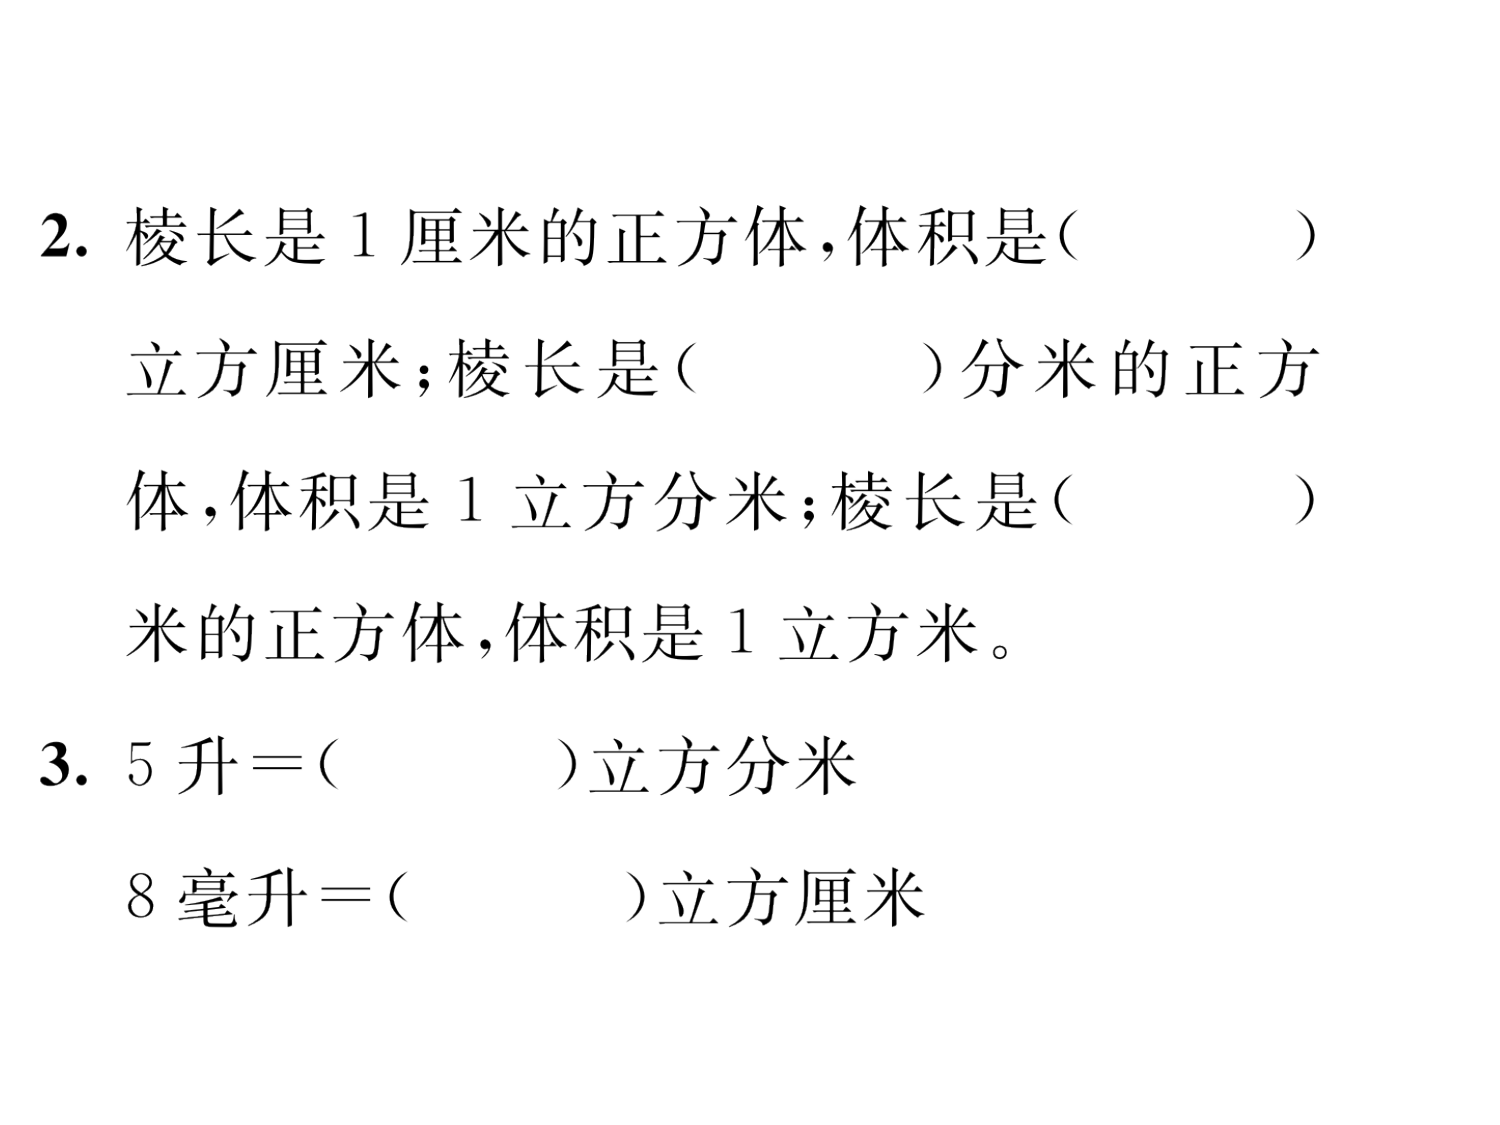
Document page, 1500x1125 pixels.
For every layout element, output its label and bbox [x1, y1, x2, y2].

picture [35, 177, 1453, 963]
